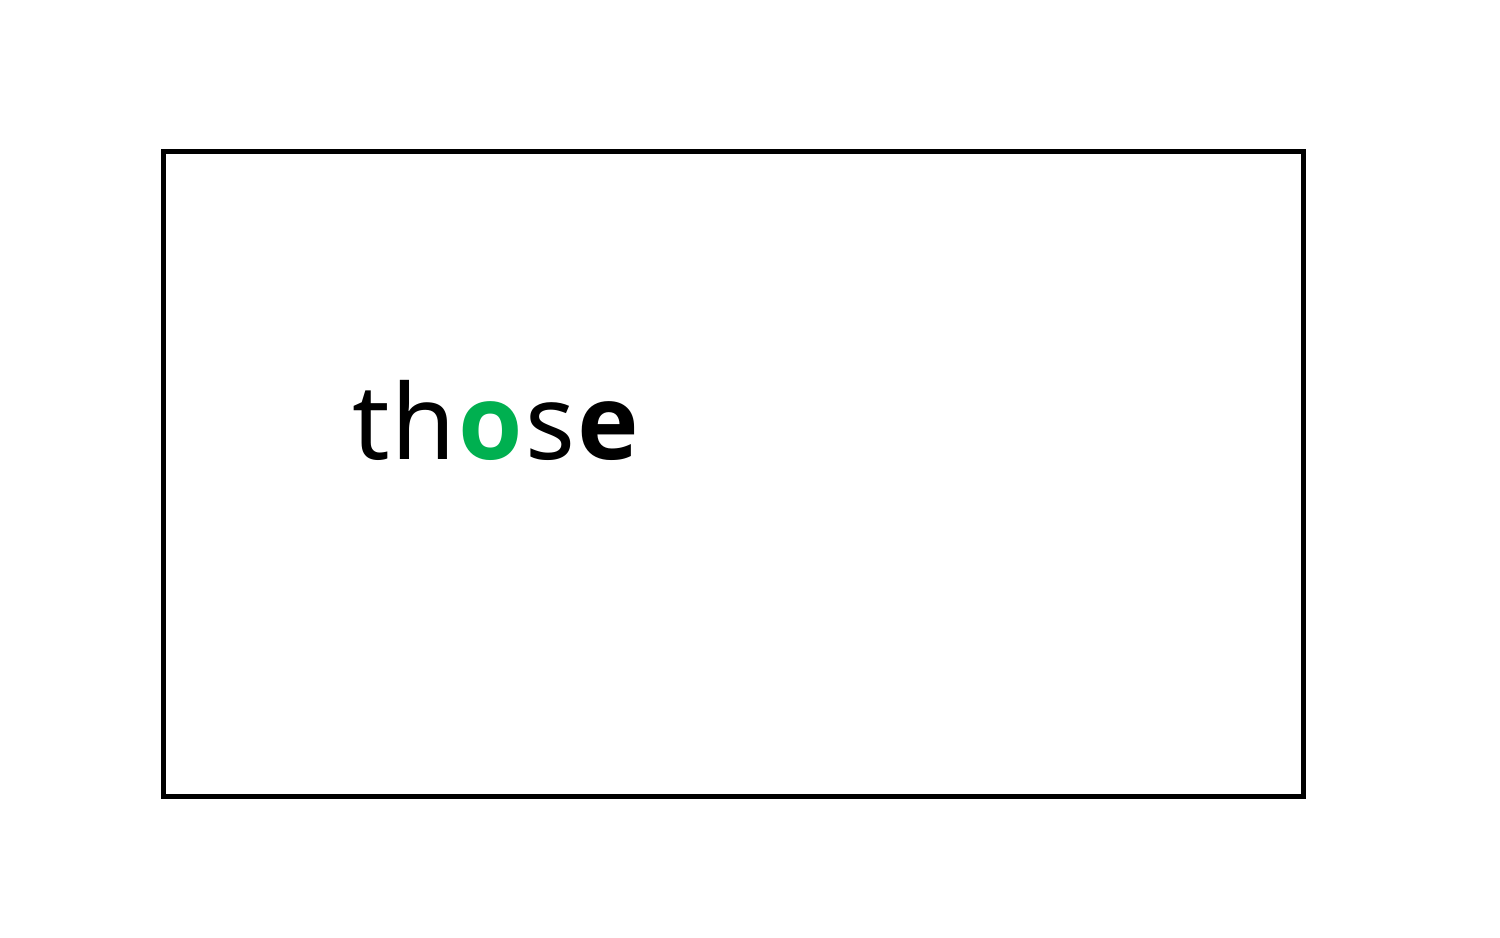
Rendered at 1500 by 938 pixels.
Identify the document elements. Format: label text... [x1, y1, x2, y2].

text_box [163, 150, 1304, 797]
text_box those [337, 347, 654, 488]
